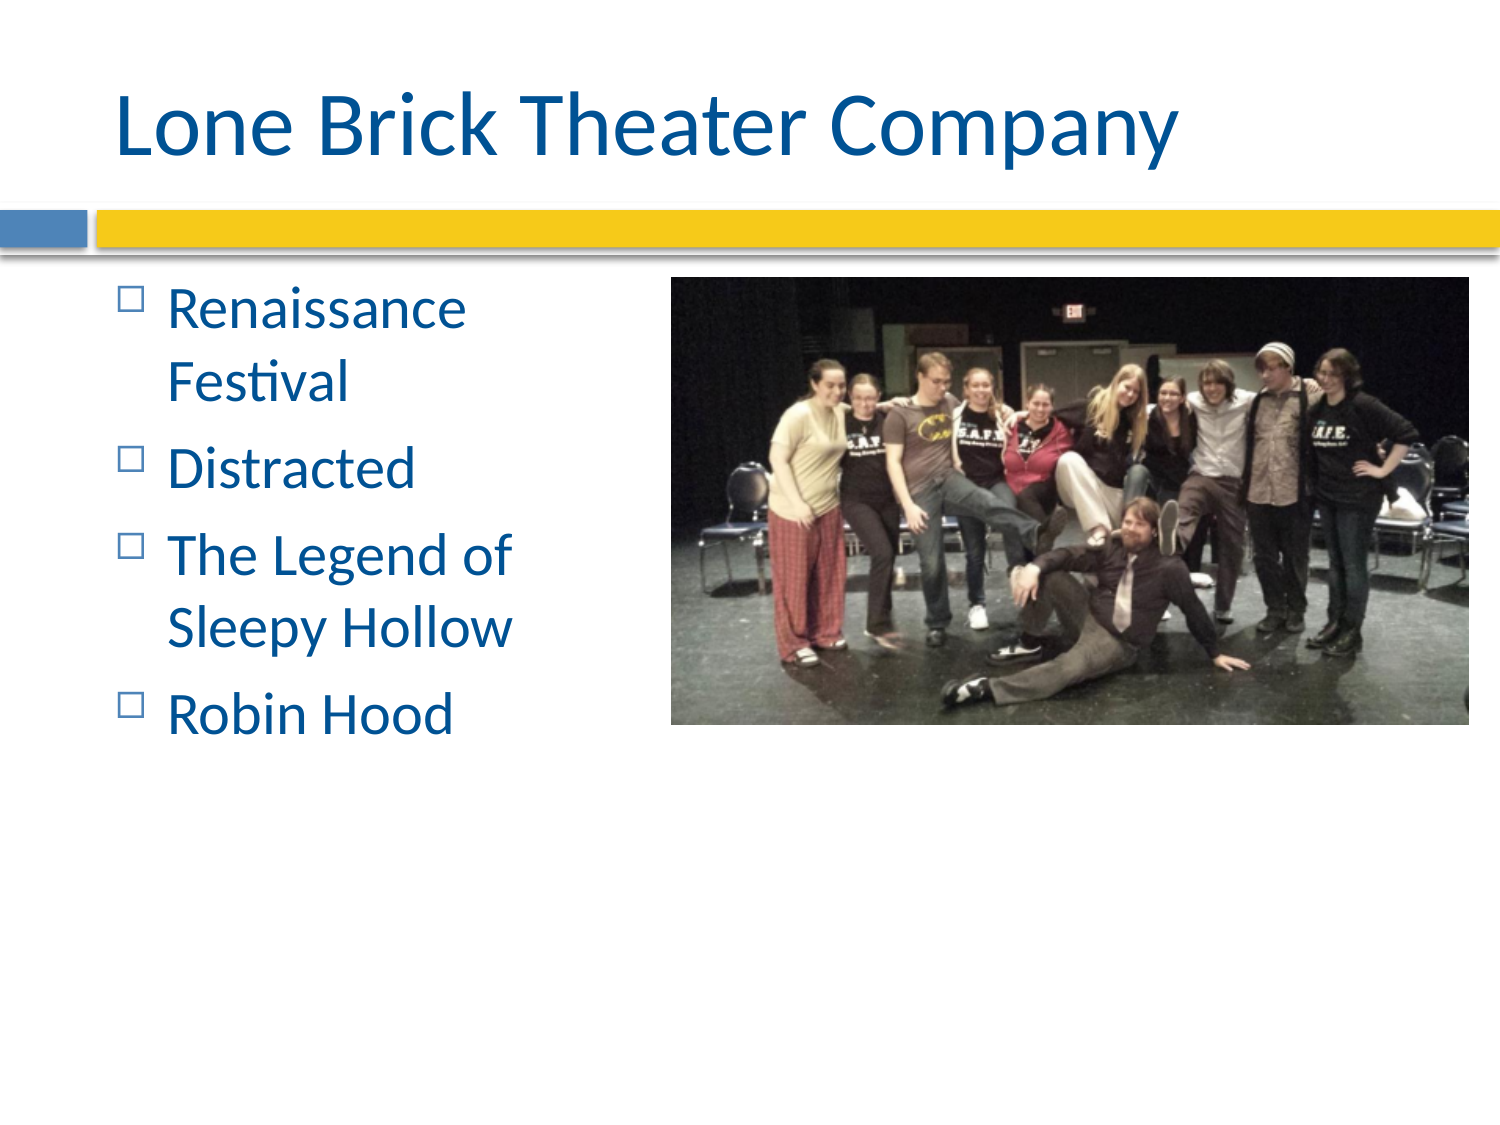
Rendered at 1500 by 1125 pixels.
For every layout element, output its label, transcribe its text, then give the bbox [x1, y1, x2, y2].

title Lone Brick Theater Company [99, 37, 1438, 200]
list Renaissance Festival Distracted The Legend of Sleepy Hollow Robin Hood [99, 260, 639, 1011]
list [671, 276, 1469, 726]
